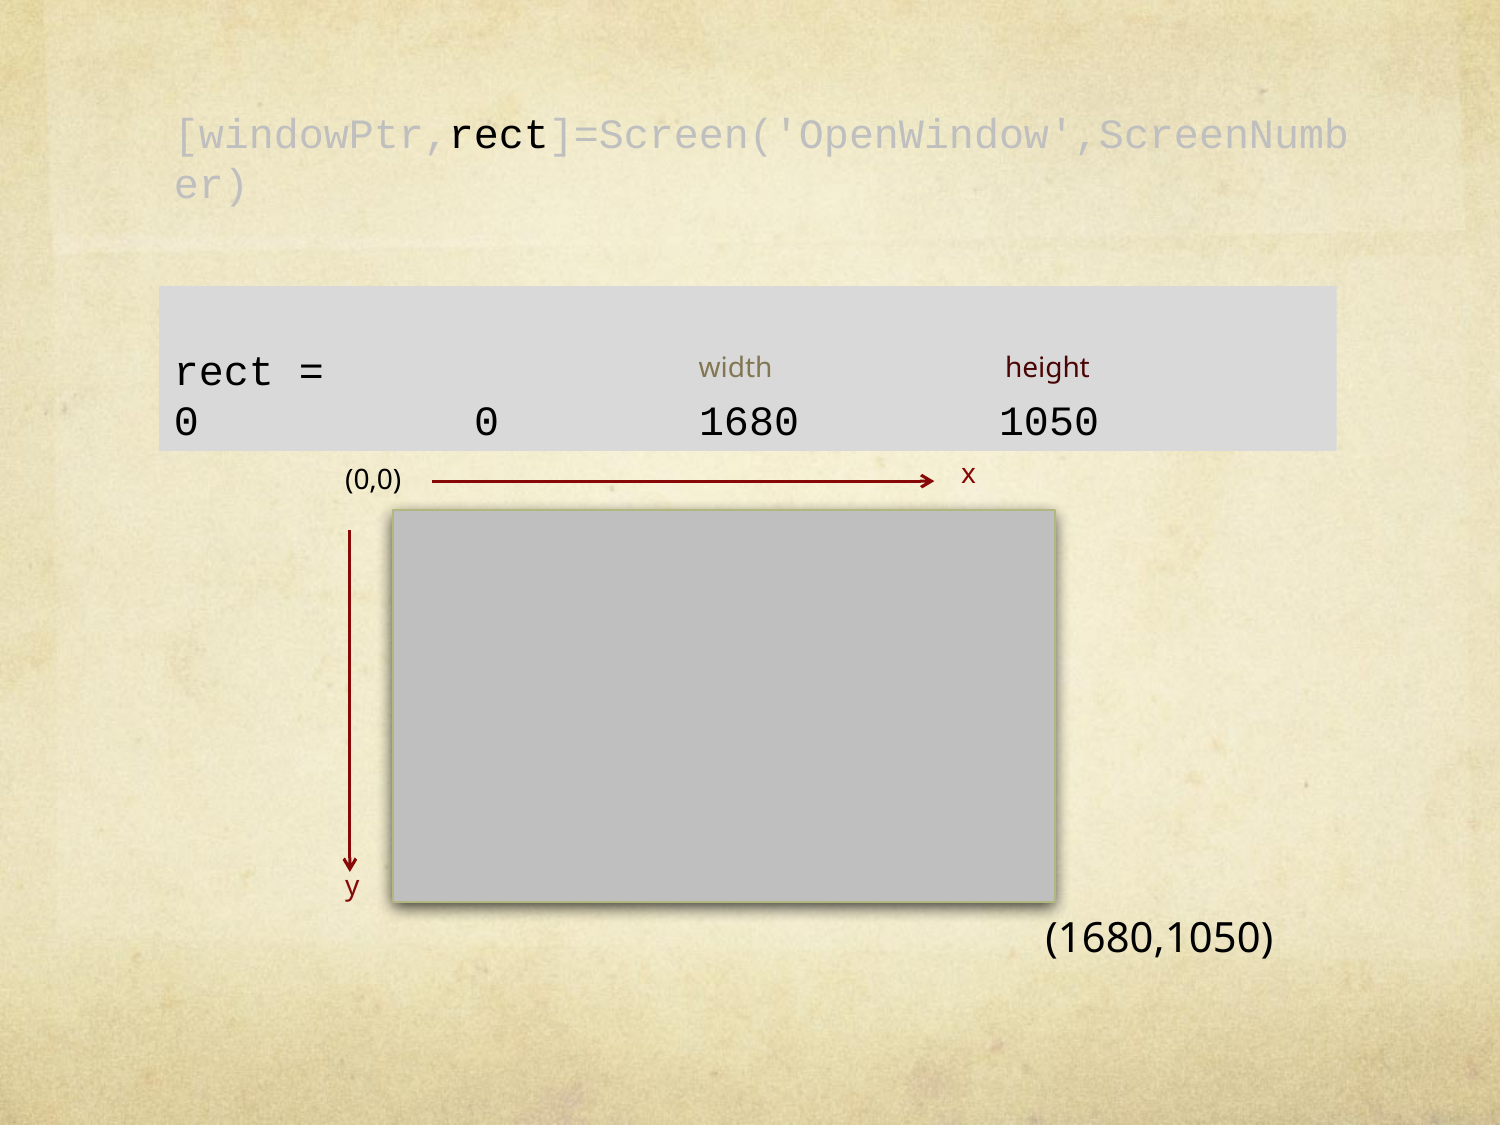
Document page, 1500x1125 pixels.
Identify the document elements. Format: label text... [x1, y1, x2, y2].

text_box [158, 285, 1338, 970]
picture [0, 0, 1500, 1125]
text_box [windowPtr,rect]=Screen('OpenWindow',ScreenNumber) [159, 99, 1378, 215]
